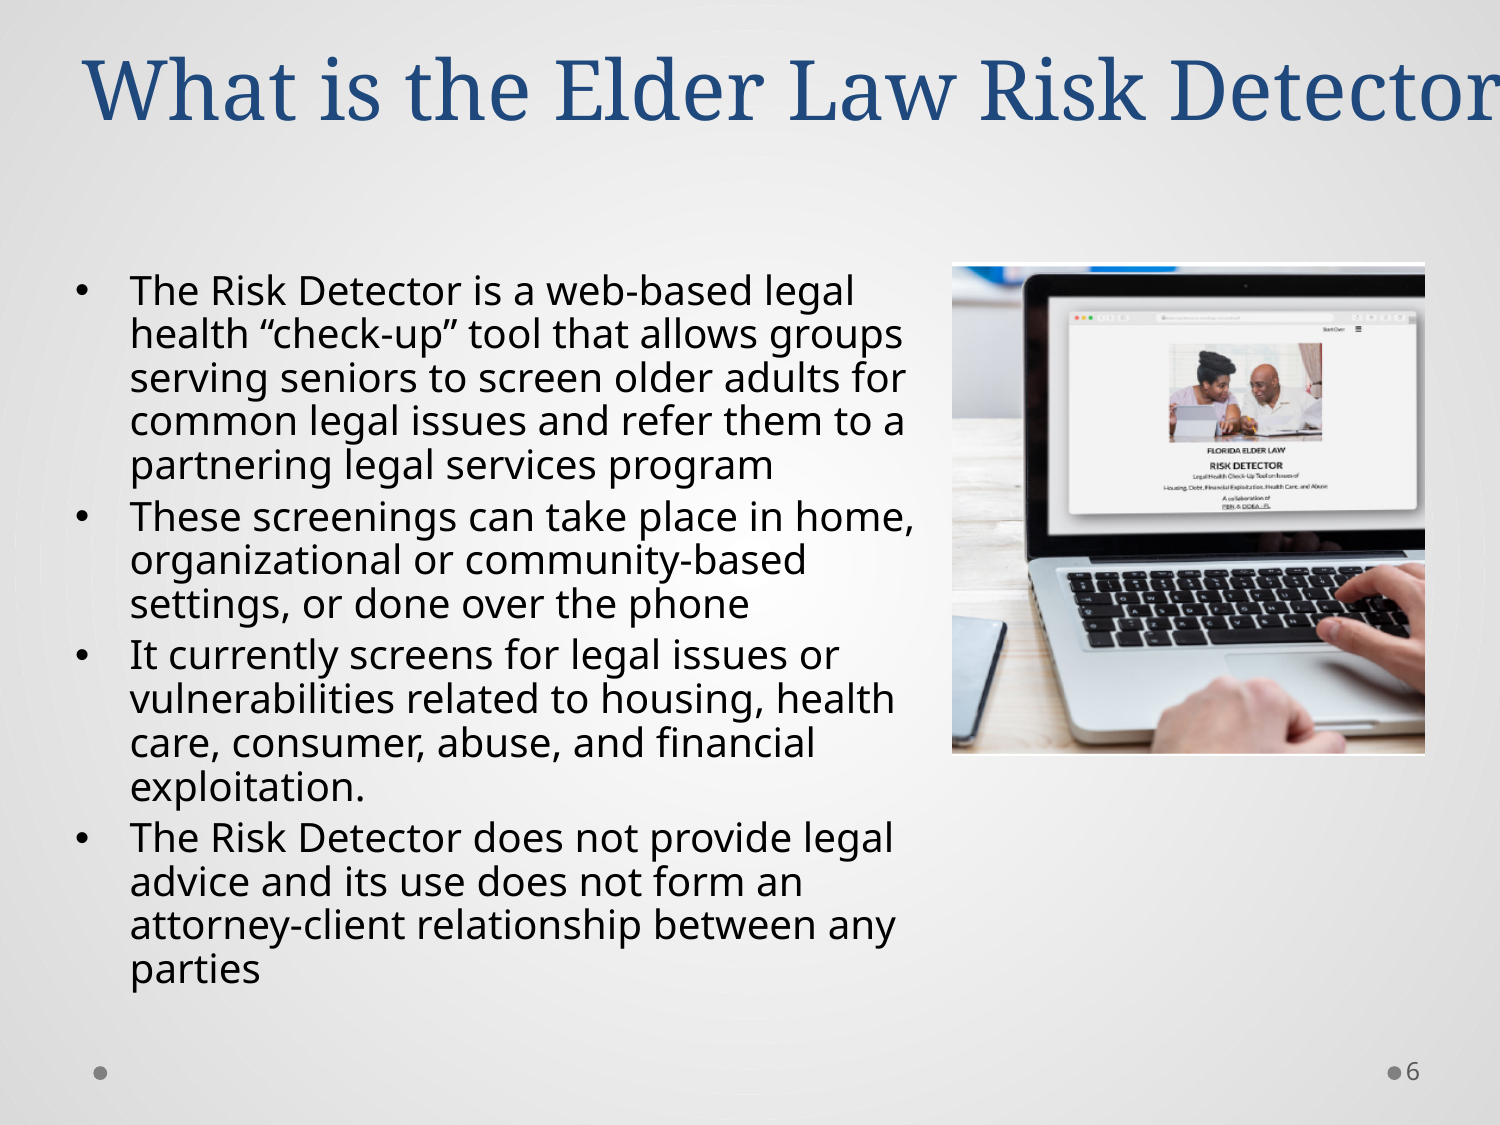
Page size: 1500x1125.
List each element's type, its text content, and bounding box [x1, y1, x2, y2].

slide_number 6 [1401, 1042, 1494, 1103]
list The Risk Detector is a web-based legal health “check-up” tool that allows groups serving seniors to screen older adults for common legal issues and refer them to a partnering legal services program These screenings can take place in home, organizational or community-based settings, or done over the phone It currently screens for legal issues or vulnerabilities related to housing, health care, consumer, abuse, and financial exploitation. The Risk Detector does not provide legal advice and its use does not form an attorney-client relationship between any parties [60, 262, 953, 1005]
picture [951, 262, 1426, 756]
title What is the Elder Law Risk Detector? [60, 0, 1500, 145]
